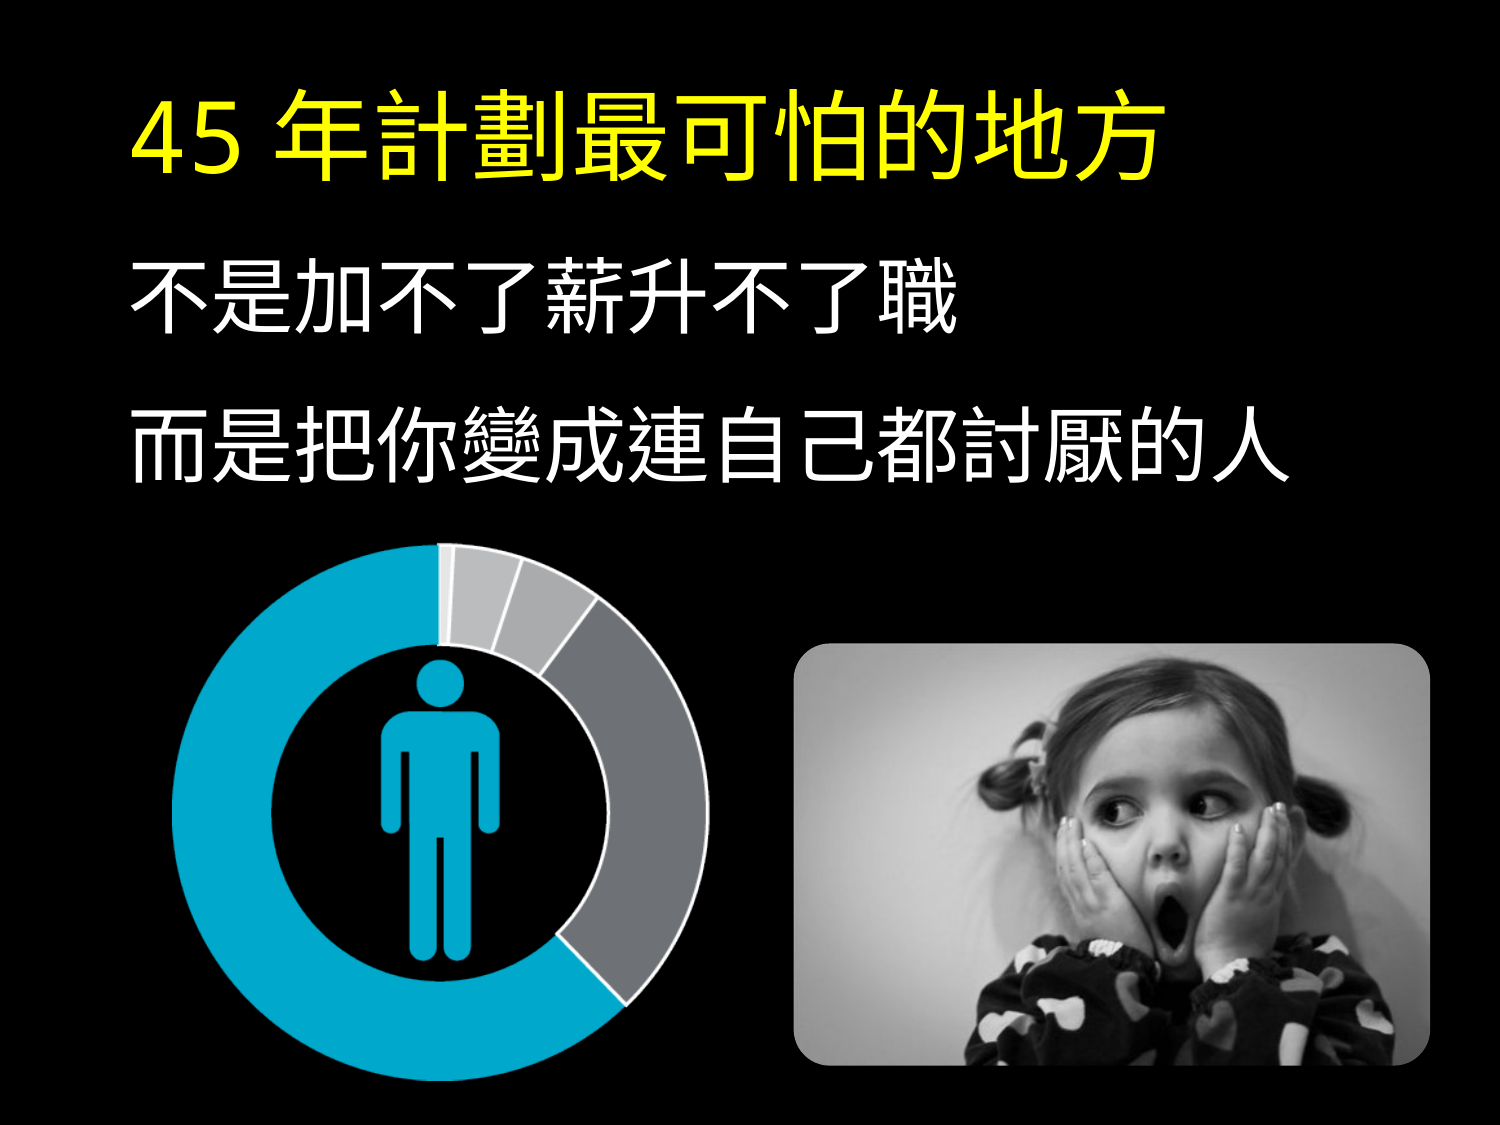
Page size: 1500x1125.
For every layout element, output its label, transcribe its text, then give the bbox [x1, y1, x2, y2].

picture [172, 538, 715, 1081]
text_box 45年計劃最可怕的地方 不是加不了薪升不了職 而是把你變成連自己都討厭的人 [112, 66, 1431, 501]
picture [793, 643, 1431, 1066]
